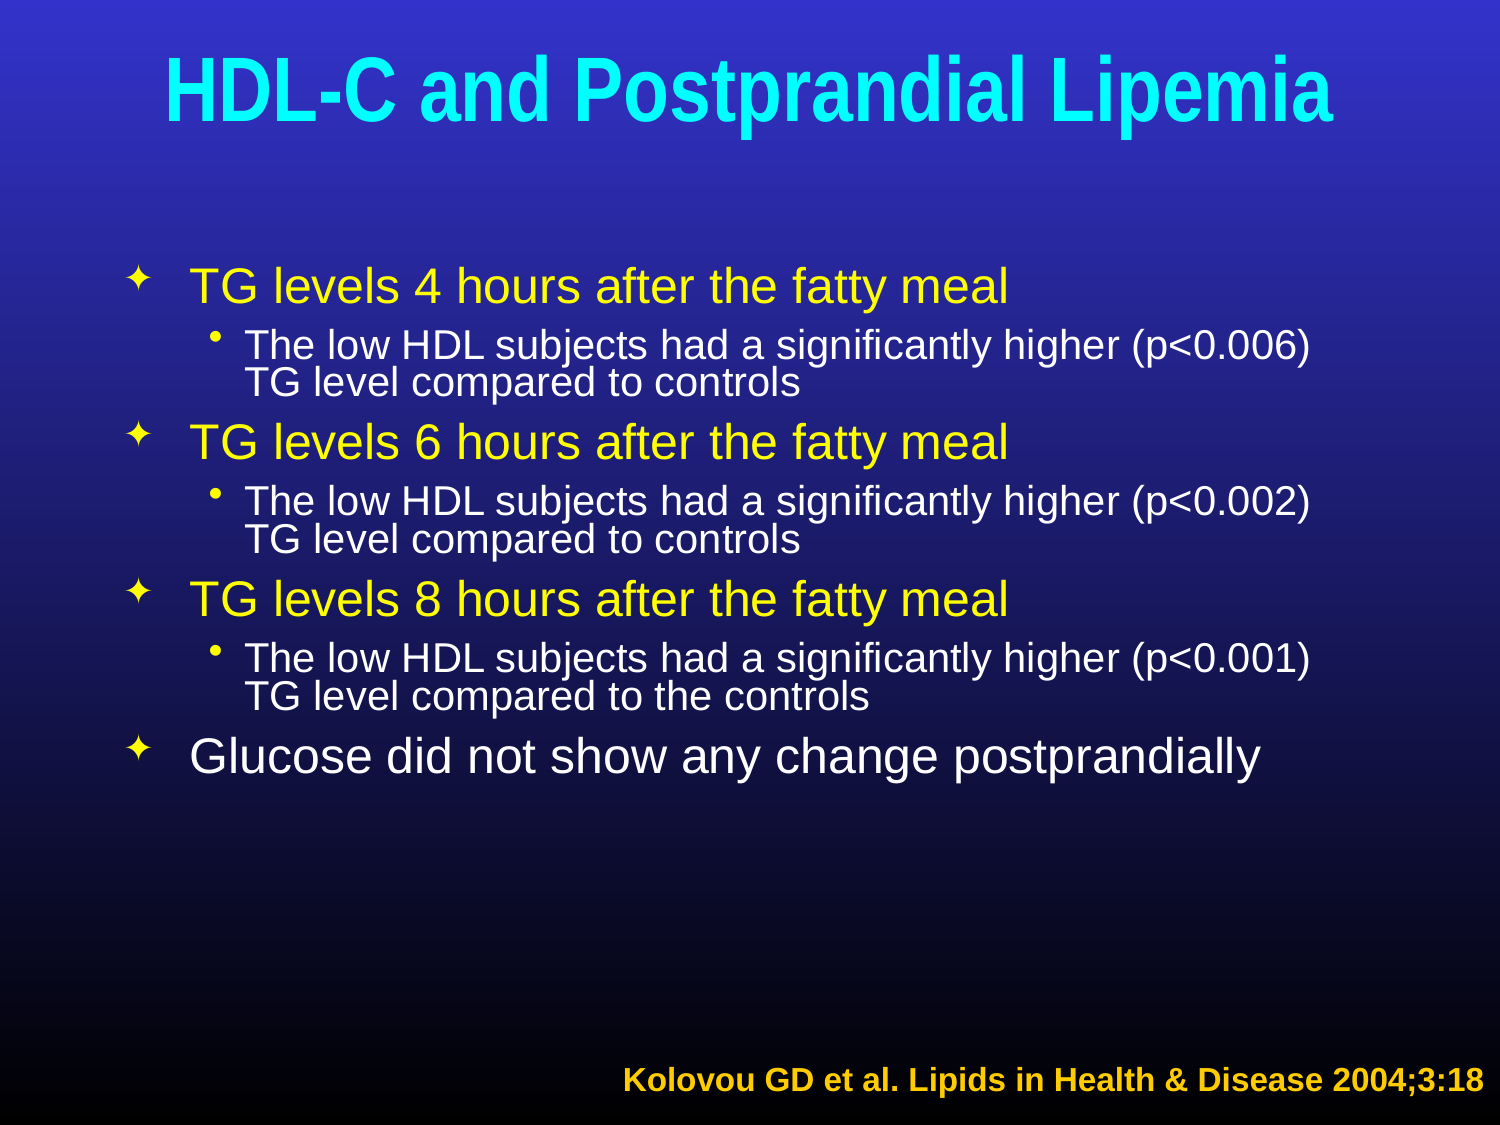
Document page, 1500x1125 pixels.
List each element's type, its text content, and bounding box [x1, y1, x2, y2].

text_box Kolovou GD et al. Lipids in Health & Disease 2004;3:18 [367, 1051, 1500, 1106]
list TG levels 4 hours after the fatty meal The low HDL subjects had a significantly higher (p<0.006) TG level compared to controls TG levels 6 hours after the fatty meal The low HDL subjects had a significantly higher (p<0.002) TG level compared to controls TG levels 8 hours after the fatty meal The low HDL subjects had a significantly higher (p<0.001) TG level compared to the controls Glucose did not show any change postprandially [107, 259, 1337, 856]
title HDL-C and Postprandial Lipemia [0, 0, 1500, 188]
